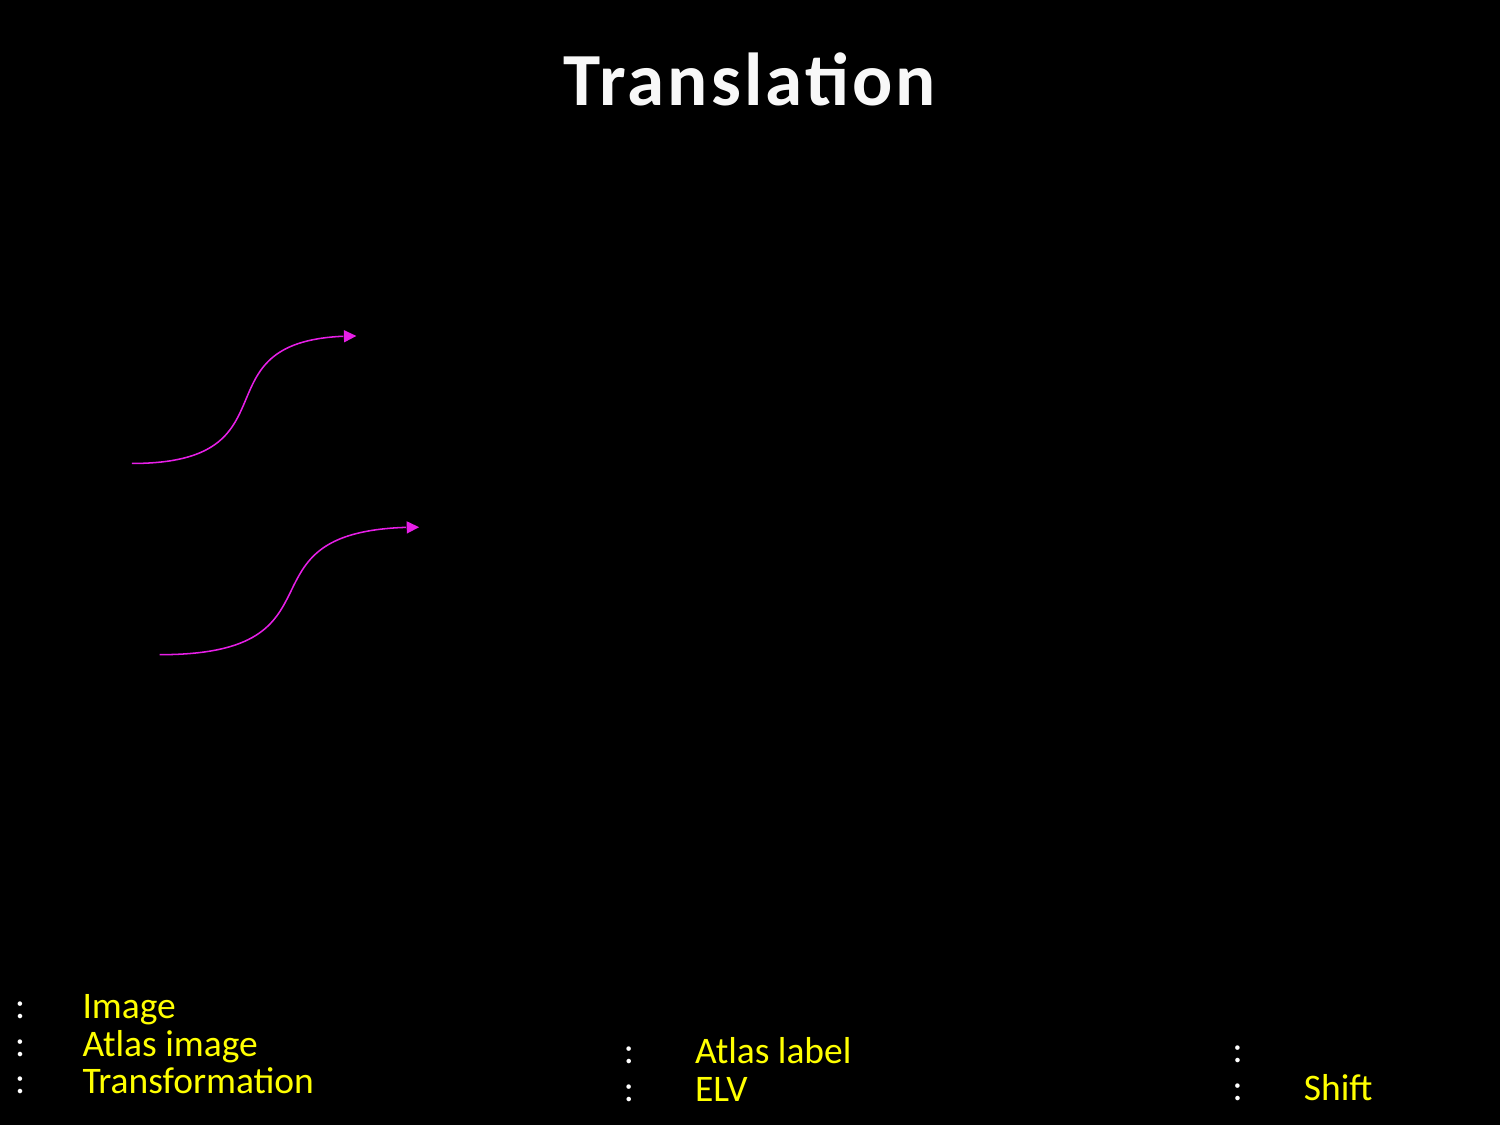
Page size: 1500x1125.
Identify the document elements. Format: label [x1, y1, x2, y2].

text_box [180, 287, 309, 513]
text_box [225, 460, 354, 721]
